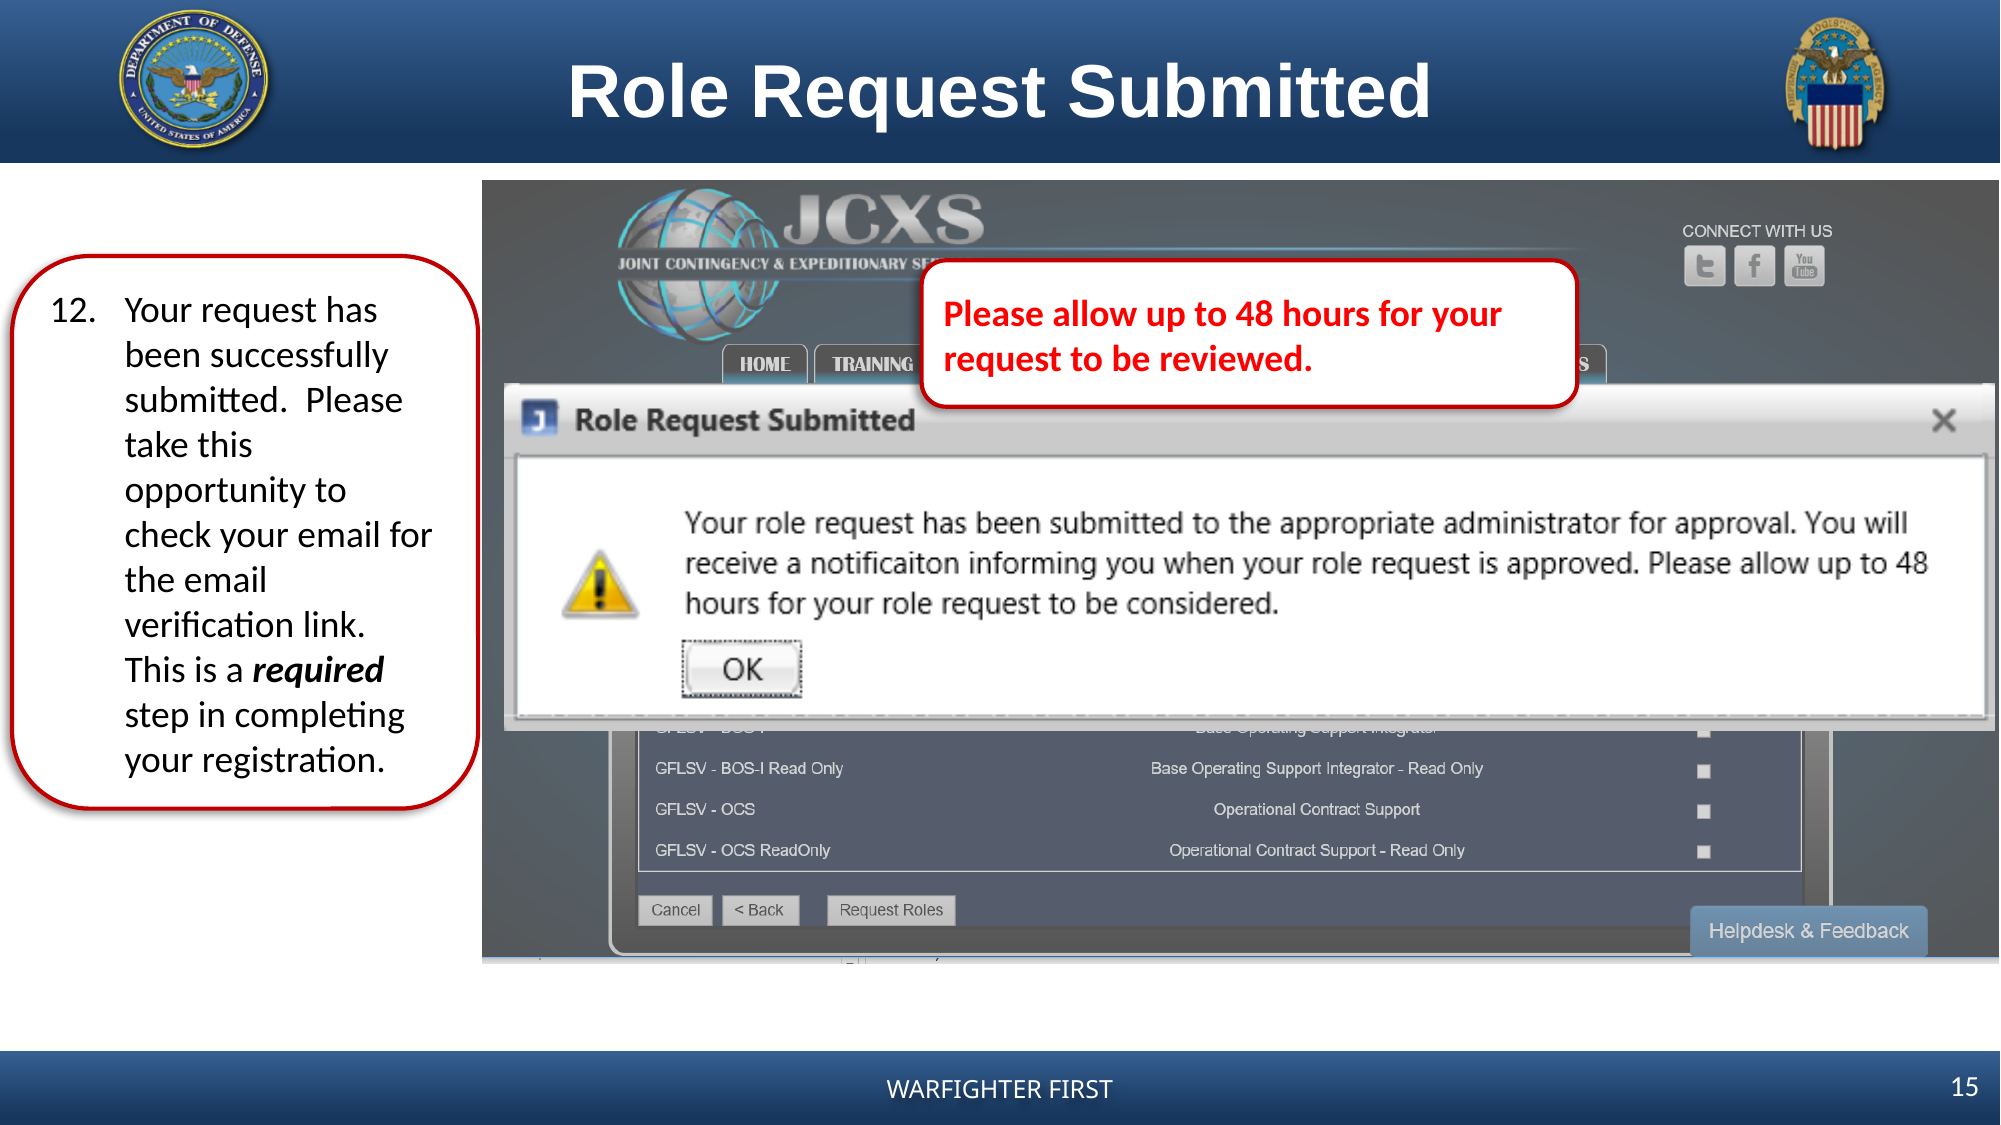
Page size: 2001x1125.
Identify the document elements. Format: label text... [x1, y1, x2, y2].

slide_number 15 [1862, 1055, 1995, 1116]
picture [482, 179, 1999, 965]
picture [117, 8, 270, 150]
title Role Request Submitted [201, 35, 1800, 130]
text_box Your request has been successfully submitted. Please take this opportunity to check your email for the email verification link. This is a required step in completing your registration. [9, 253, 477, 811]
picture [1777, 13, 1897, 163]
